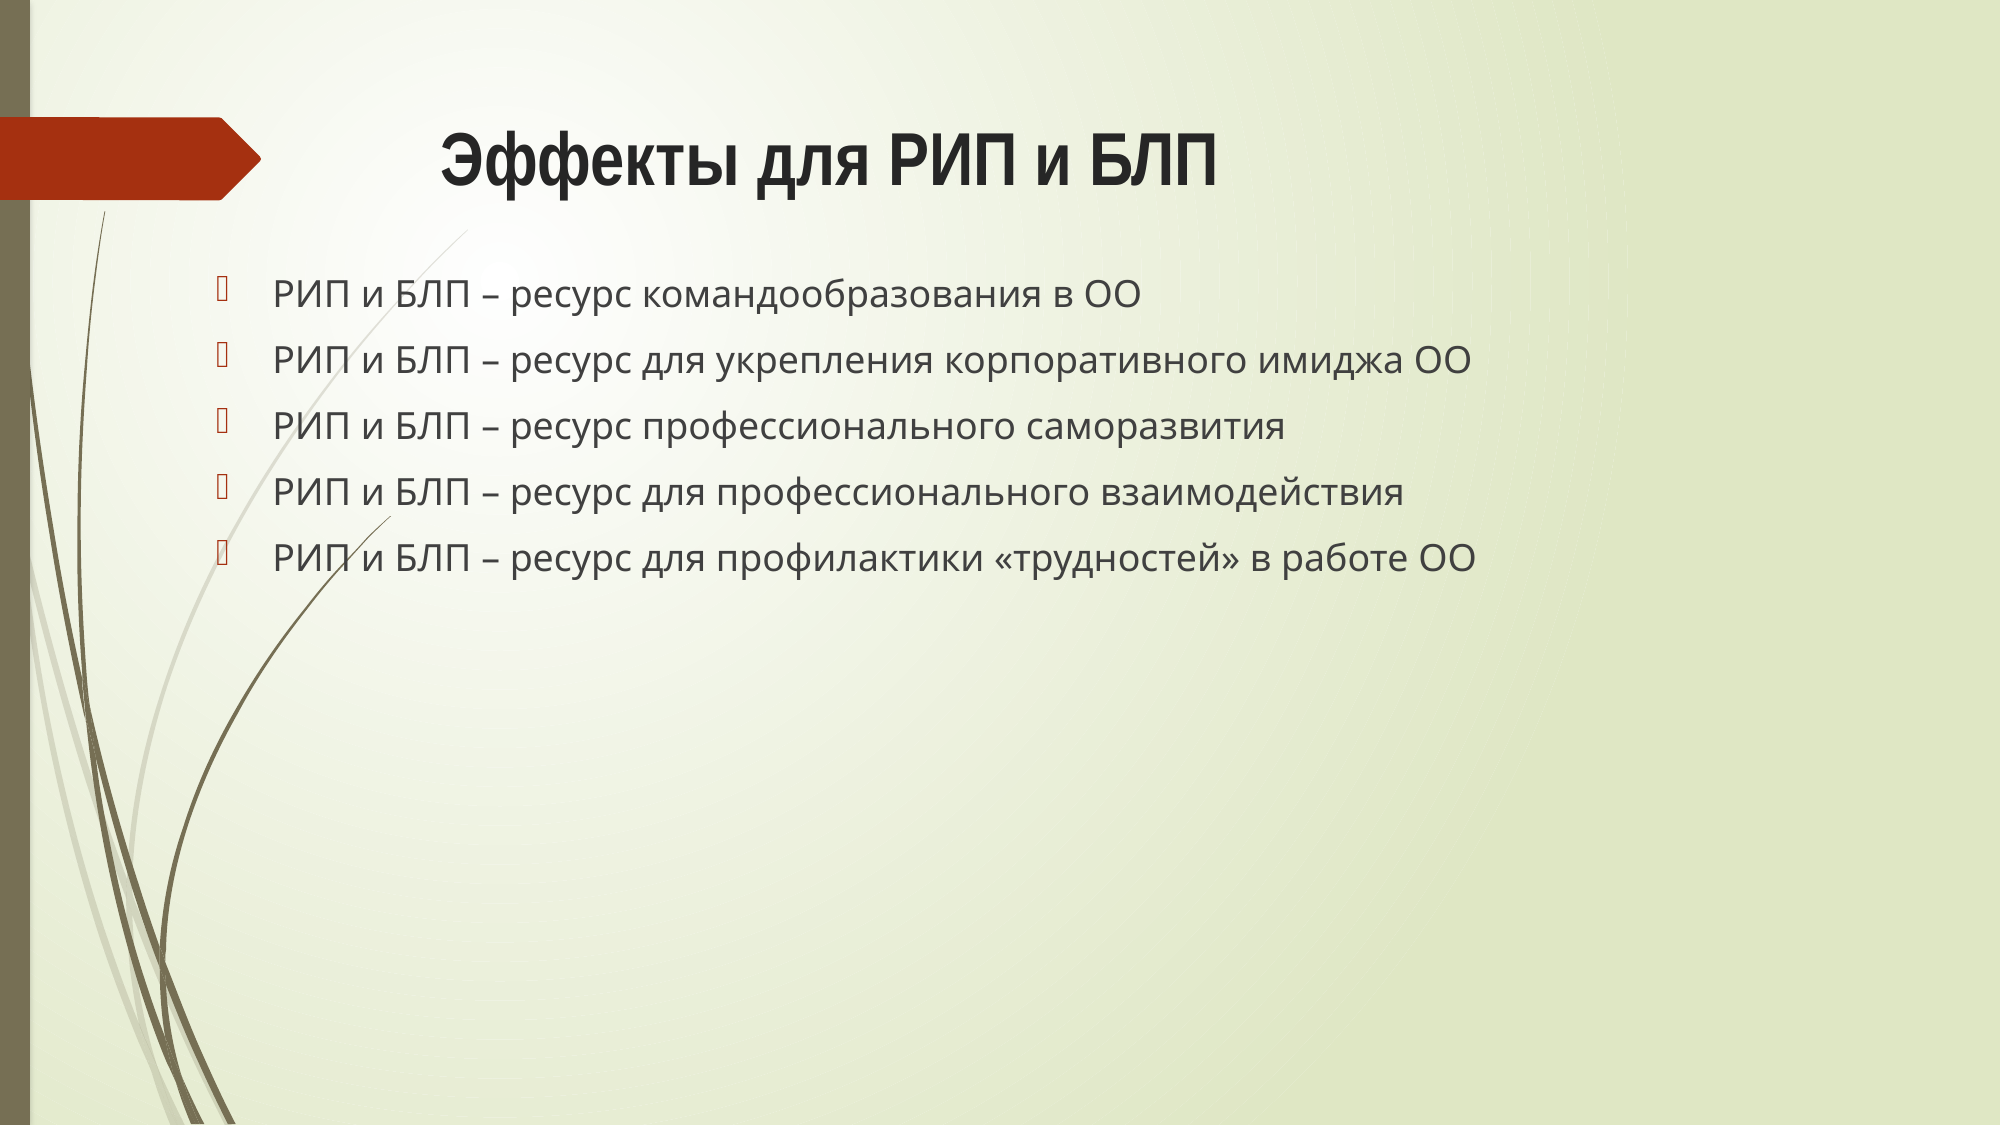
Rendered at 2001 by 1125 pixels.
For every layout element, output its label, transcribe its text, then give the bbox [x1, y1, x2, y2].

title Эффекты для РИП и БЛП [425, 102, 1888, 313]
list РИП и БЛП – ресурс командообразования в ОО РИП и БЛП – ресурс для укрепления корпоративного имиджа ОО РИП и БЛП – ресурс профессионального саморазвития РИП и БЛП – ресурс для профессионального взаимодействия РИП и БЛП – ресурс для профилактики «трудностей» в работе ОО [201, 262, 1720, 883]
